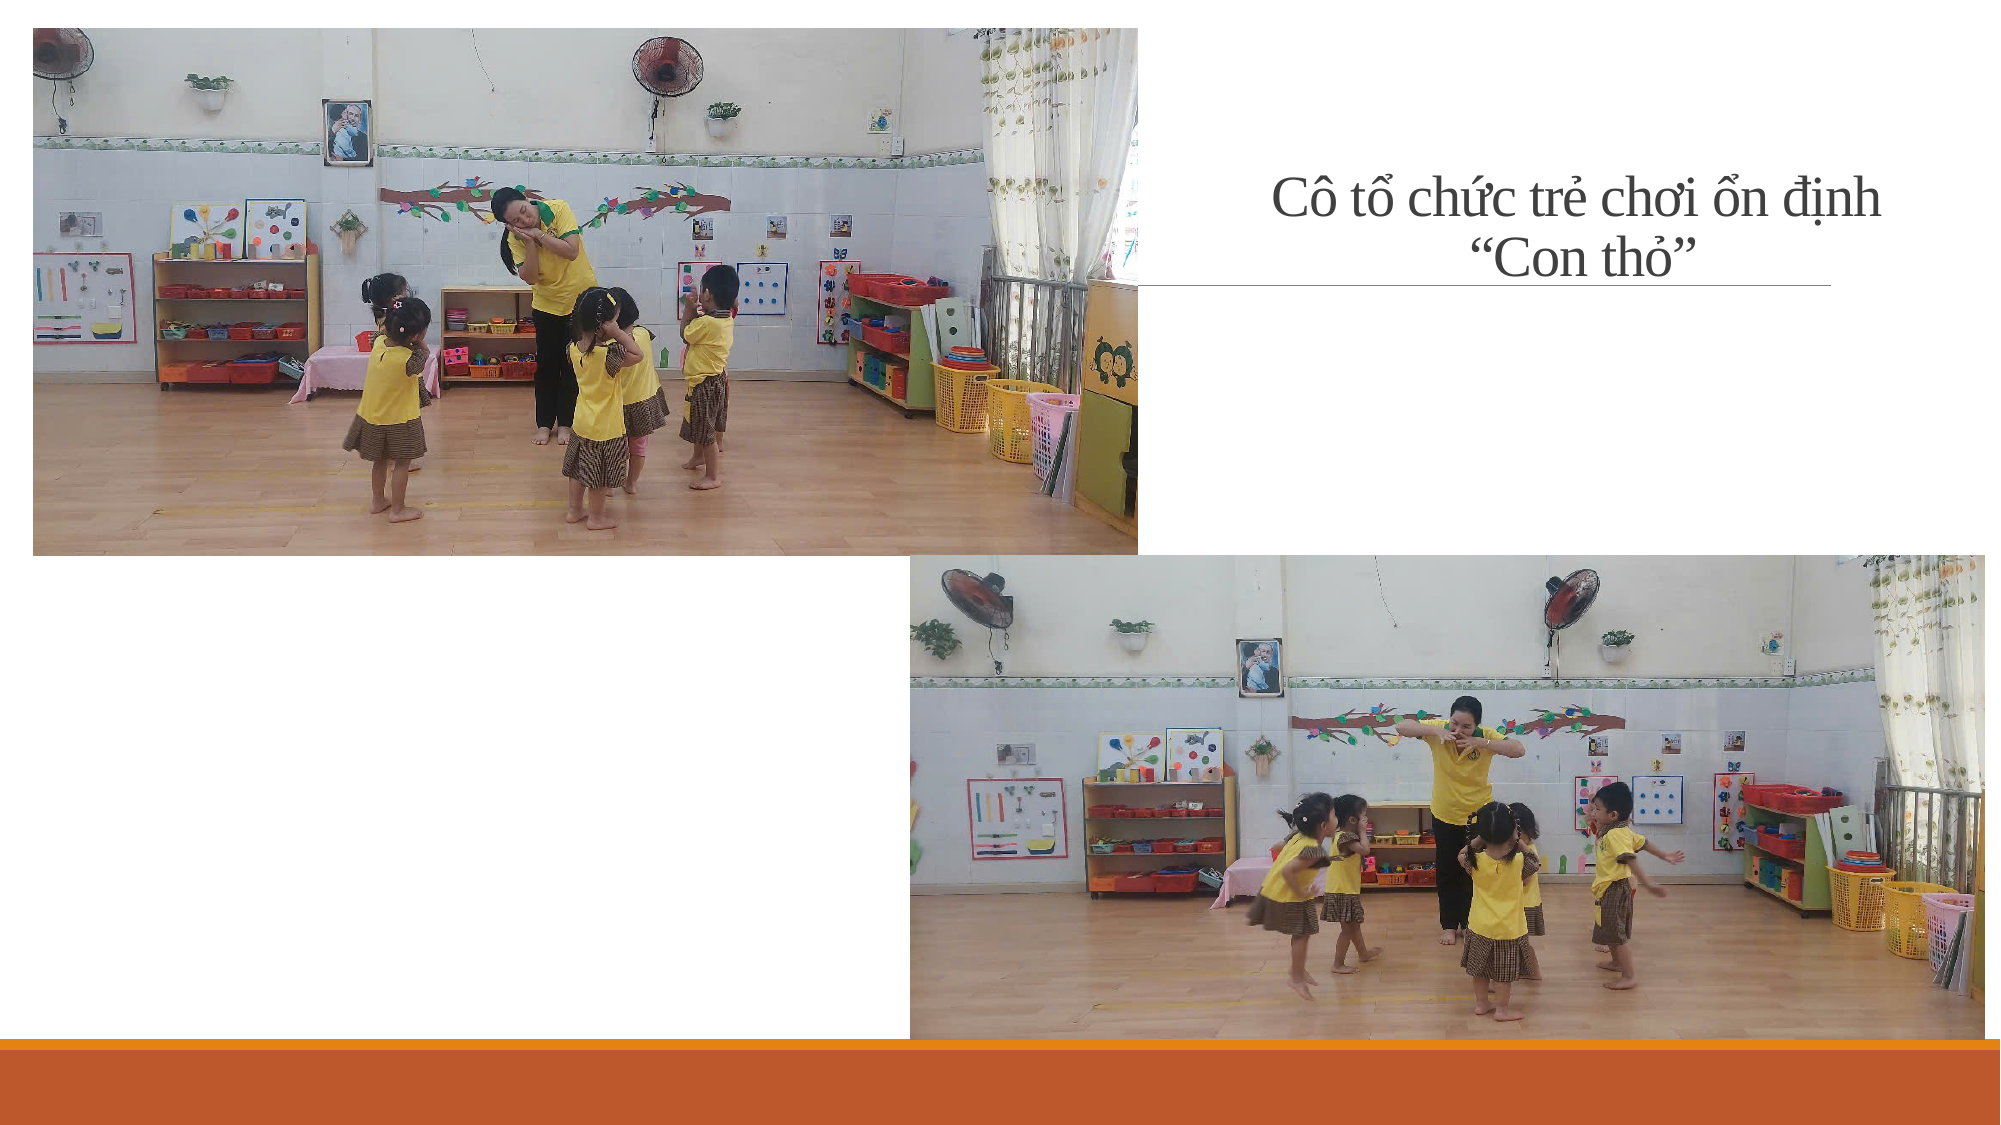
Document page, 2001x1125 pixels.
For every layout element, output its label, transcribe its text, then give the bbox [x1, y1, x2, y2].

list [32, 27, 1138, 557]
title Cô tổ chức trẻ chơi ổn định “Con thỏ” [1183, 47, 1985, 296]
picture [909, 555, 1985, 1041]
